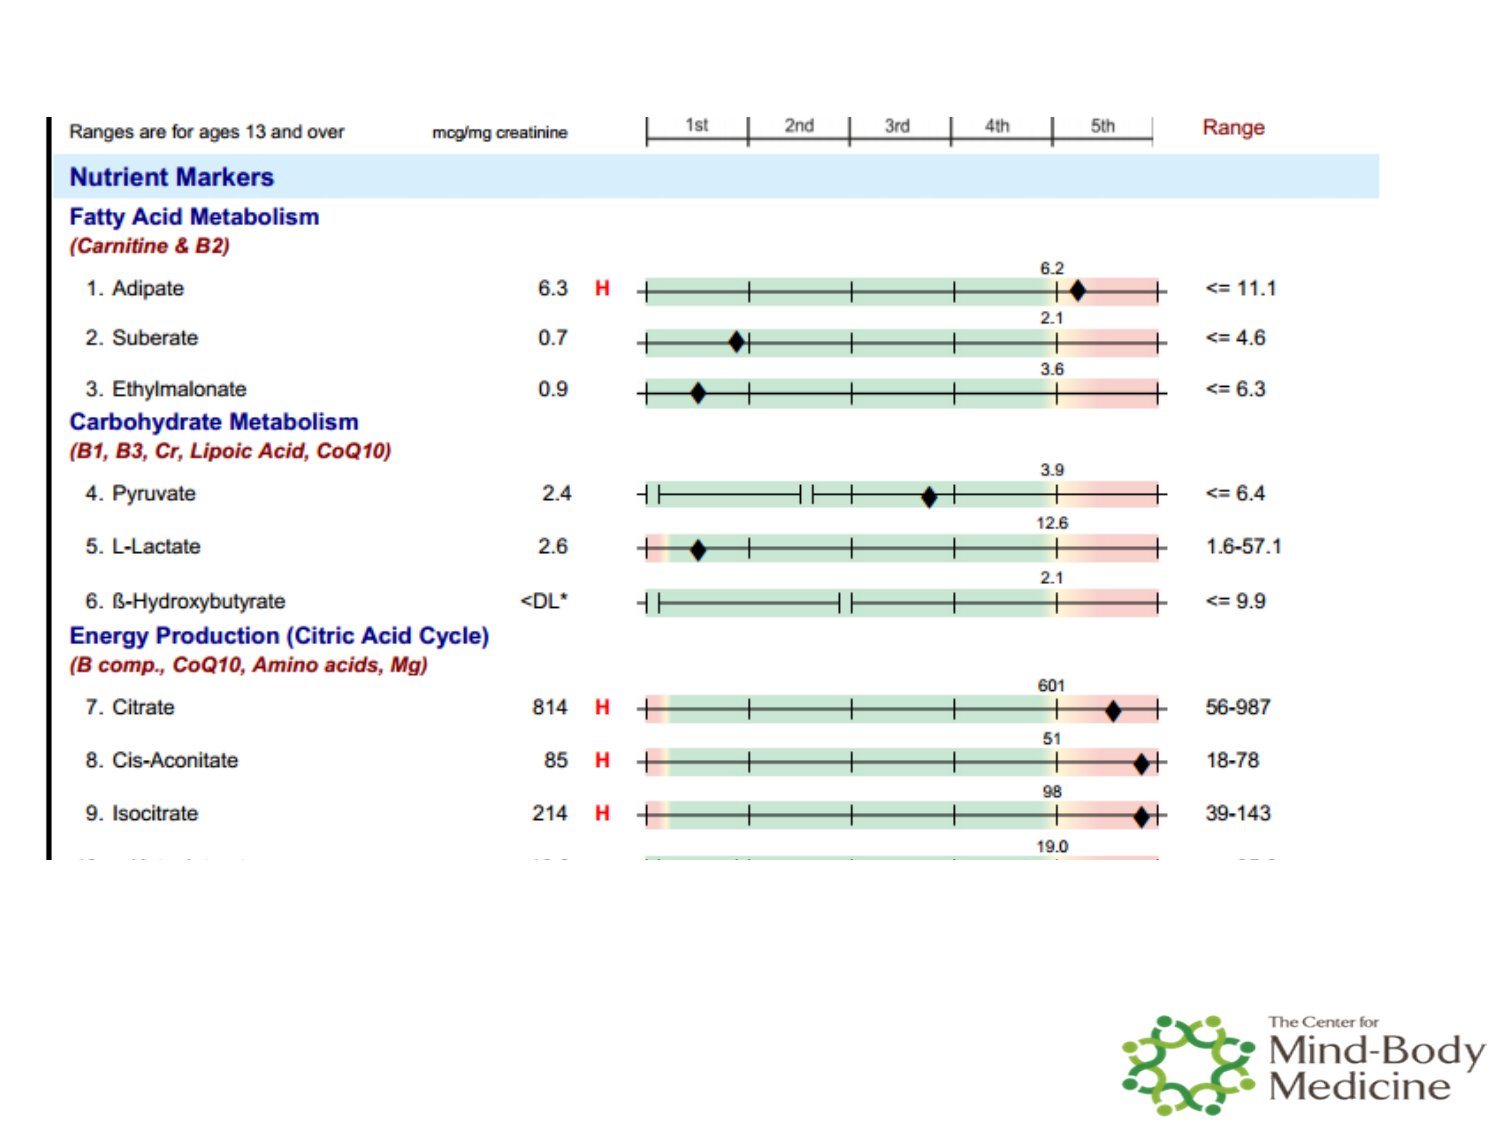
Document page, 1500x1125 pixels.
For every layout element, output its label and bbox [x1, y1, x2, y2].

picture [1119, 1013, 1487, 1119]
list [29, 116, 1380, 860]
